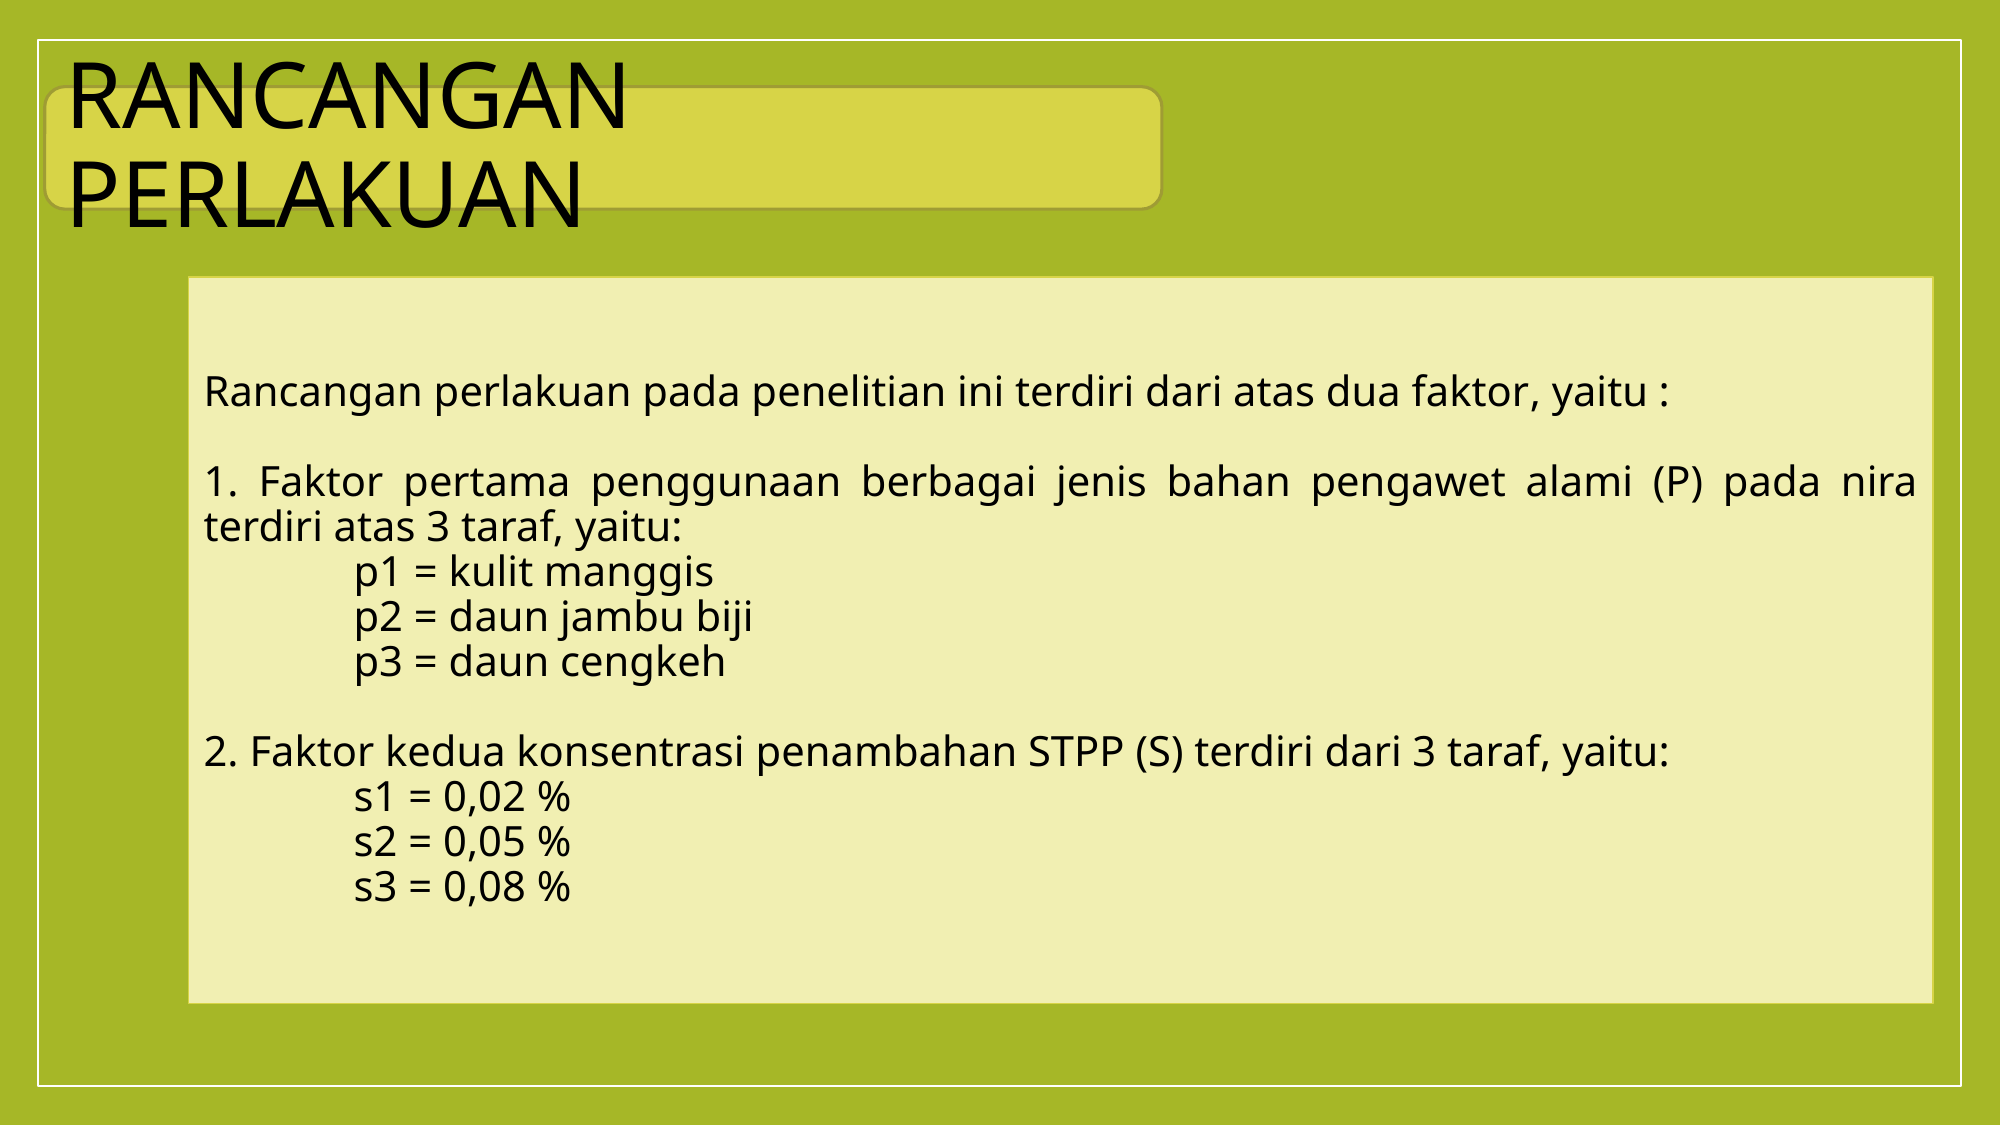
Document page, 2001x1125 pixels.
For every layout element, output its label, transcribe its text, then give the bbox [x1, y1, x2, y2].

subtitle Rancangan perlakuan pada penelitian ini terdiri dari atas dua faktor, yaitu : 1. Faktor pertama penggunaan berbagai jenis bahan pengawet alami (P) pada nira terdiri atas 3 taraf, yaitu: p1 = kulit manggis p2 = daun jambu biji p3 = daun cengkeh 2. Faktor kedua konsentrasi penambahan STPP (S) terdiri dari 3 taraf, yaitu: s1 = 0,02 % s2 = 0,05 % s3 = 0,08 % [188, 276, 1934, 1004]
text_box RANCANGAN PERLAKUAN [43, 85, 1164, 211]
